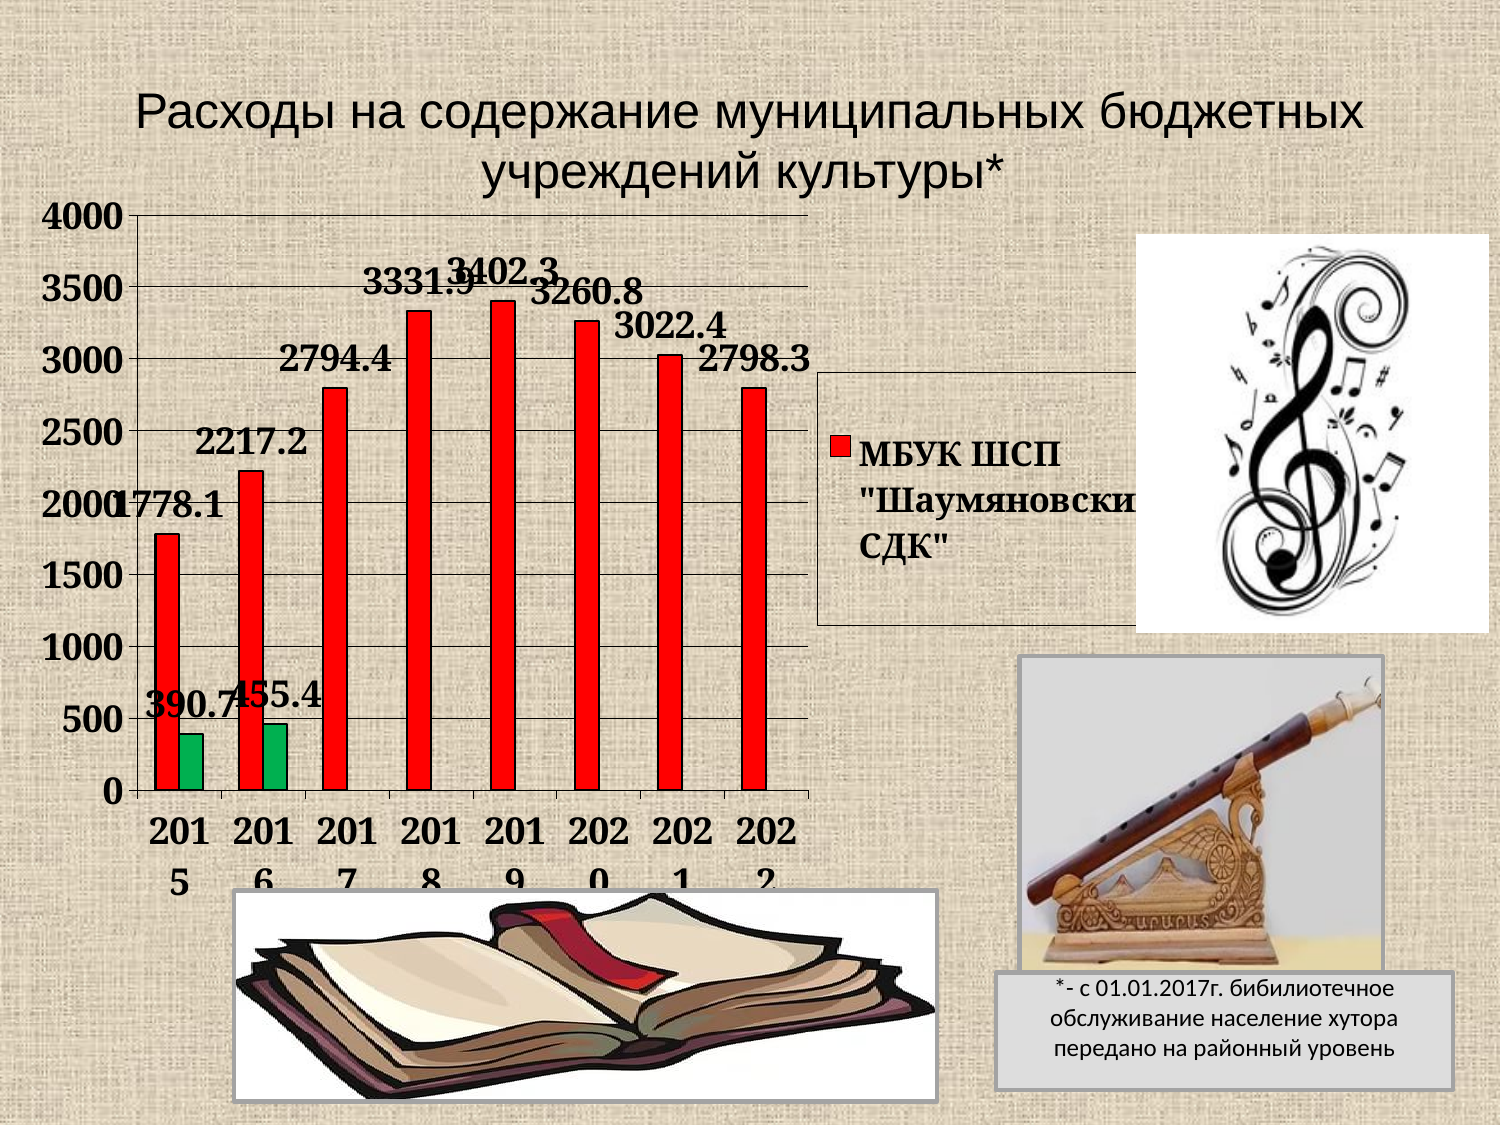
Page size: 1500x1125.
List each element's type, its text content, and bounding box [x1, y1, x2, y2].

picture [0, 0, 1500, 1125]
text_box [1017, 654, 1385, 970]
text_box [232, 916, 939, 1104]
title Расходы на содержание муниципальных бюджетных учреждений культуры* [75, 45, 1425, 232]
text_box *- с 01.01.2017г. бибилиотечное обслуживание население хутора передано на районный уровень [994, 970, 1455, 1092]
chart [34, 163, 1173, 907]
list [1136, 234, 1489, 634]
